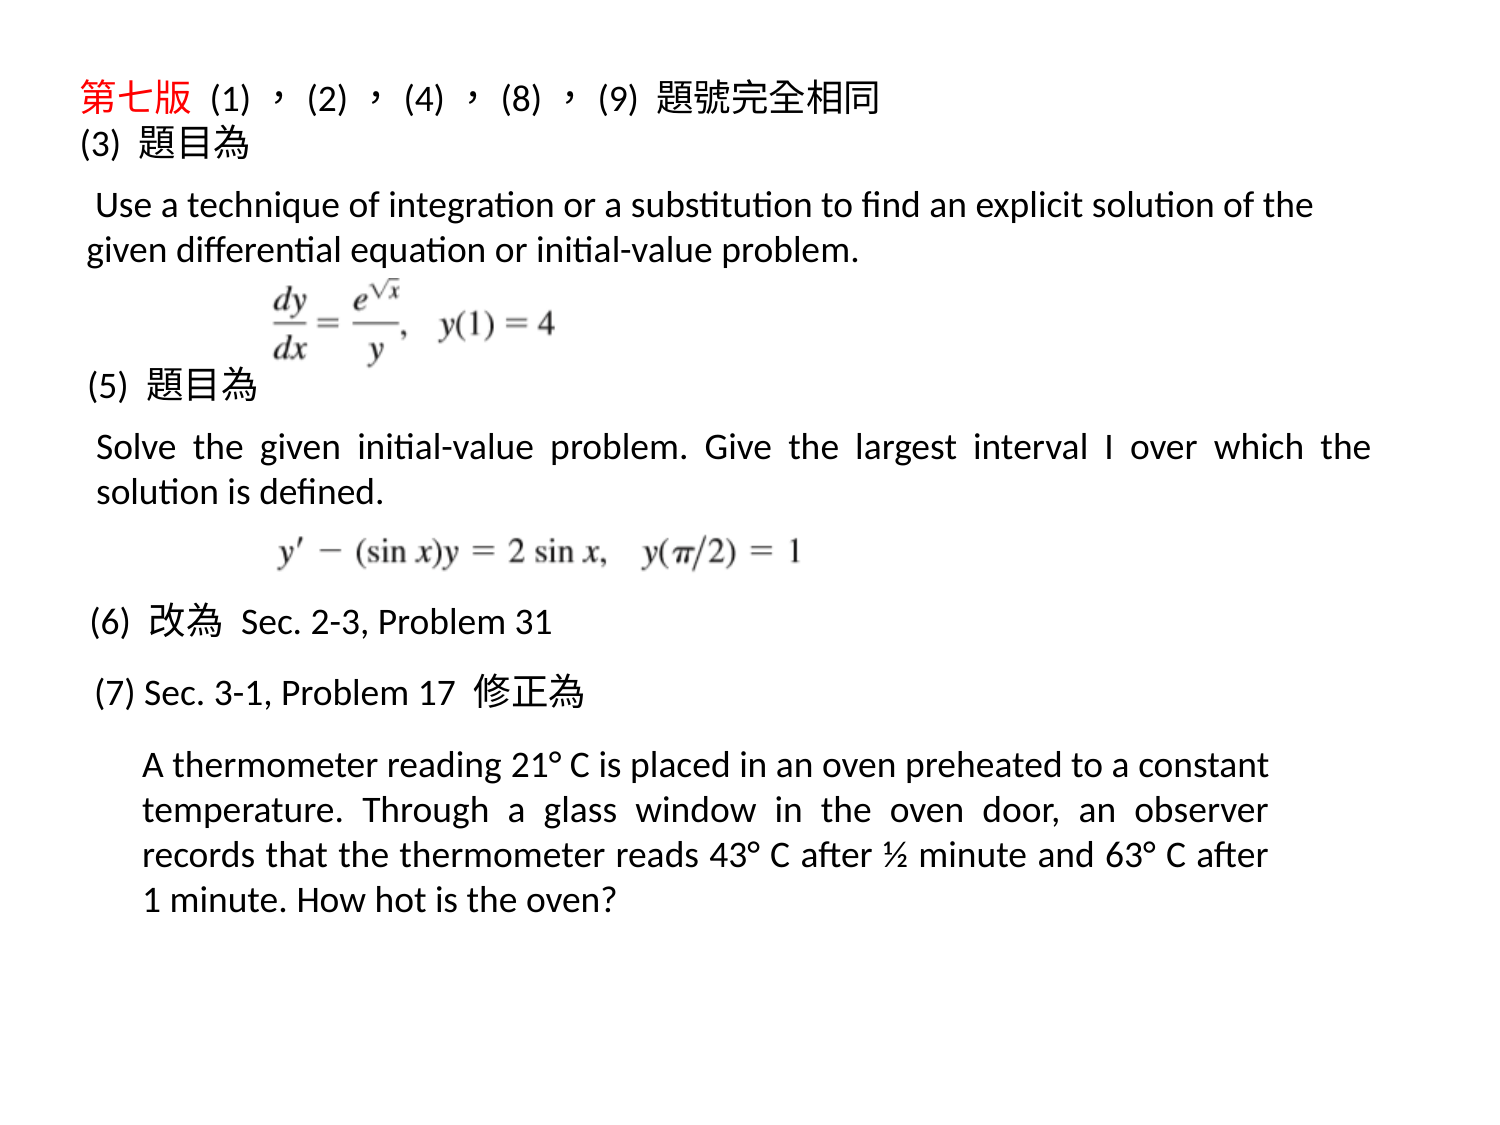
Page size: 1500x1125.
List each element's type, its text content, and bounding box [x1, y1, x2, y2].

picture [265, 278, 566, 374]
picture [271, 532, 816, 578]
text_box (6) 改為 Sec. 2-3, Problem 31 [74, 589, 577, 649]
text_box Use a technique of integration or a substitution to ﬁnd an explicit solution of the given differential equation or initial-value problem. [71, 172, 1341, 278]
text_box 第七版 (1)，(2)，(4)，(8)，(9) 題號完全相同 (3) 題目為 [64, 66, 913, 172]
text_box (5) 題目為 [72, 354, 274, 414]
text_box A thermometer reading 21° C is placed in an oven preheated to a constant temperature. Through a glass window in the oven door, an observer records that the thermometer reads 43° C after ½ minute and 63° C after 1 minute. How hot is the oven? [127, 732, 1285, 928]
text_box (7) Sec. 3-1, Problem 17 修正為 [79, 660, 601, 721]
text_box Solve the given initial-value problem. Give the largest interval I over which the solution is deﬁned. [81, 414, 1388, 520]
